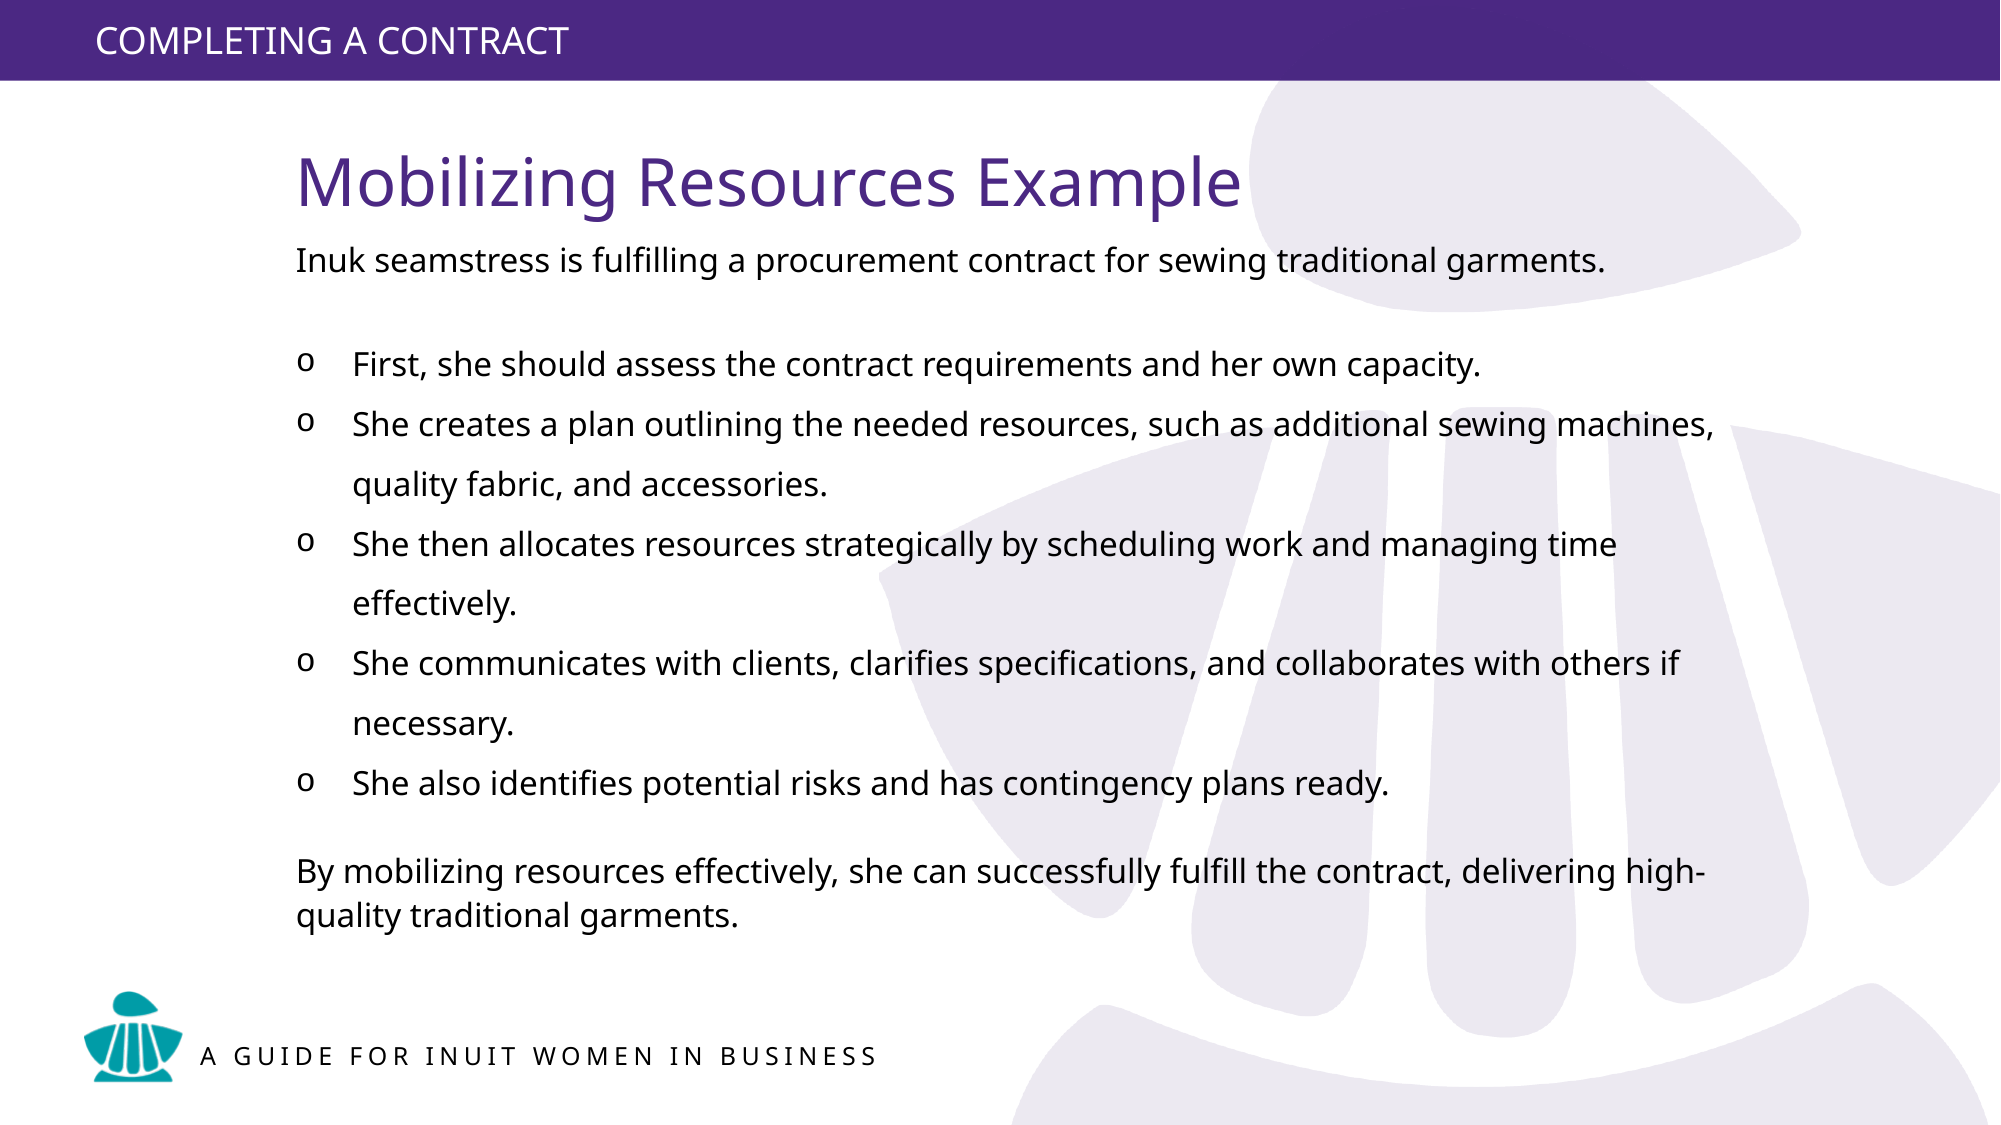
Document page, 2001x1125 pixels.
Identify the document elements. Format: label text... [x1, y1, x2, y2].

text_box Inuk seamstress is fulfilling a procurement contract for sewing traditional garments. First, she should assess the contract requirements and her own capacity. She creates a plan outlining the needed resources, such as additional sewing machines, quality fabric, and accessories. She then allocates resources strategically by scheduling work and managing time effectively. She communicates with clients, clarifies specifications, and collaborates with others if necessary. She also identifies potential risks and has contingency plans ready. By mobilizing resources effectively, she can successfully fulfill the contract, delivering high-quality traditional garments. [281, 227, 1749, 942]
picture [84, 991, 193, 1096]
text_box Mobilizing Resources Example [280, 132, 1596, 227]
picture [879, 5, 2001, 1125]
